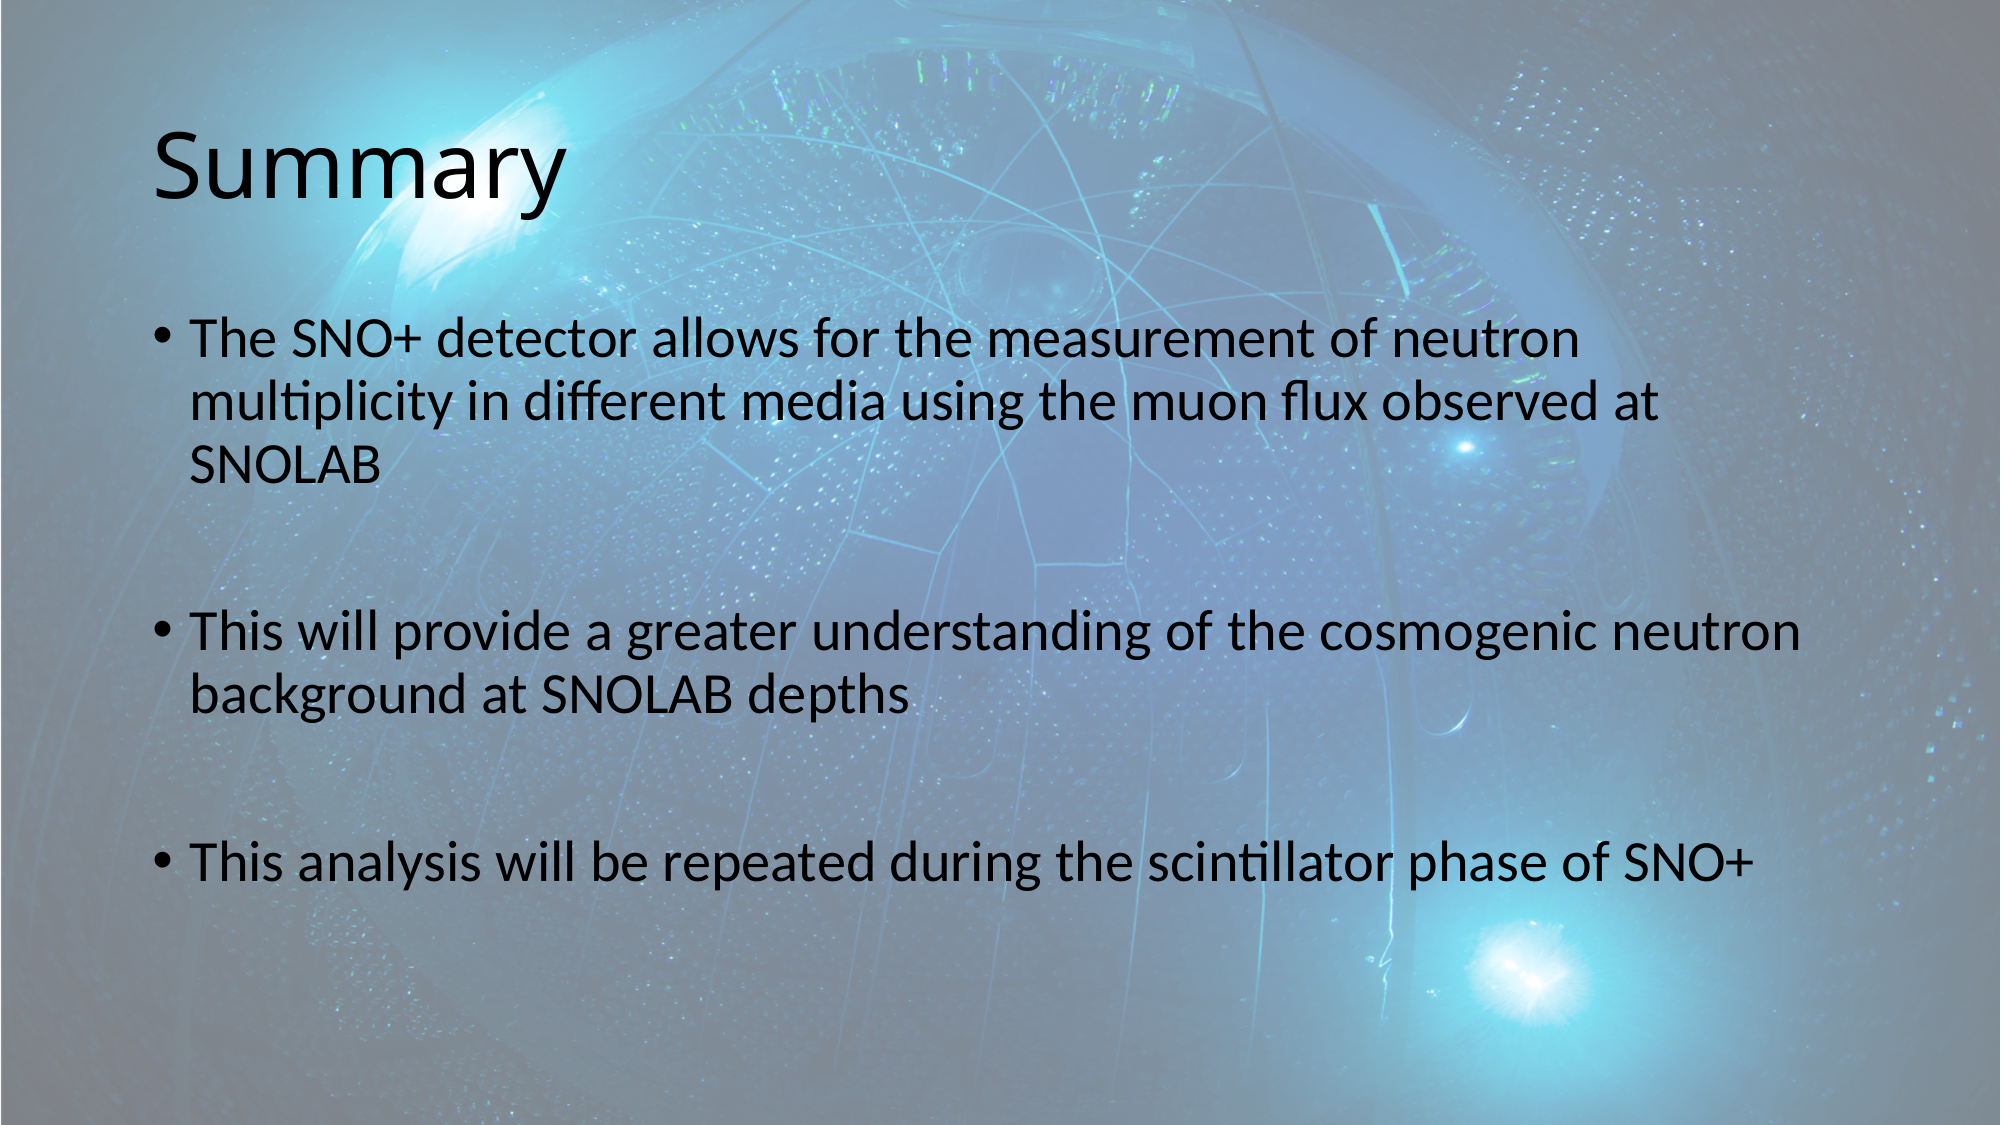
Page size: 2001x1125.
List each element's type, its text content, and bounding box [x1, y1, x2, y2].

title Summary [137, 59, 1863, 278]
list The SNO+ detector allows for the measurement of neutron multiplicity in different media using the muon flux observed at SNOLAB This will provide a greater understanding of the cosmogenic neutron background at SNOLAB depths This analysis will be repeated during the scintillator phase of SNO+ [137, 299, 1863, 1014]
